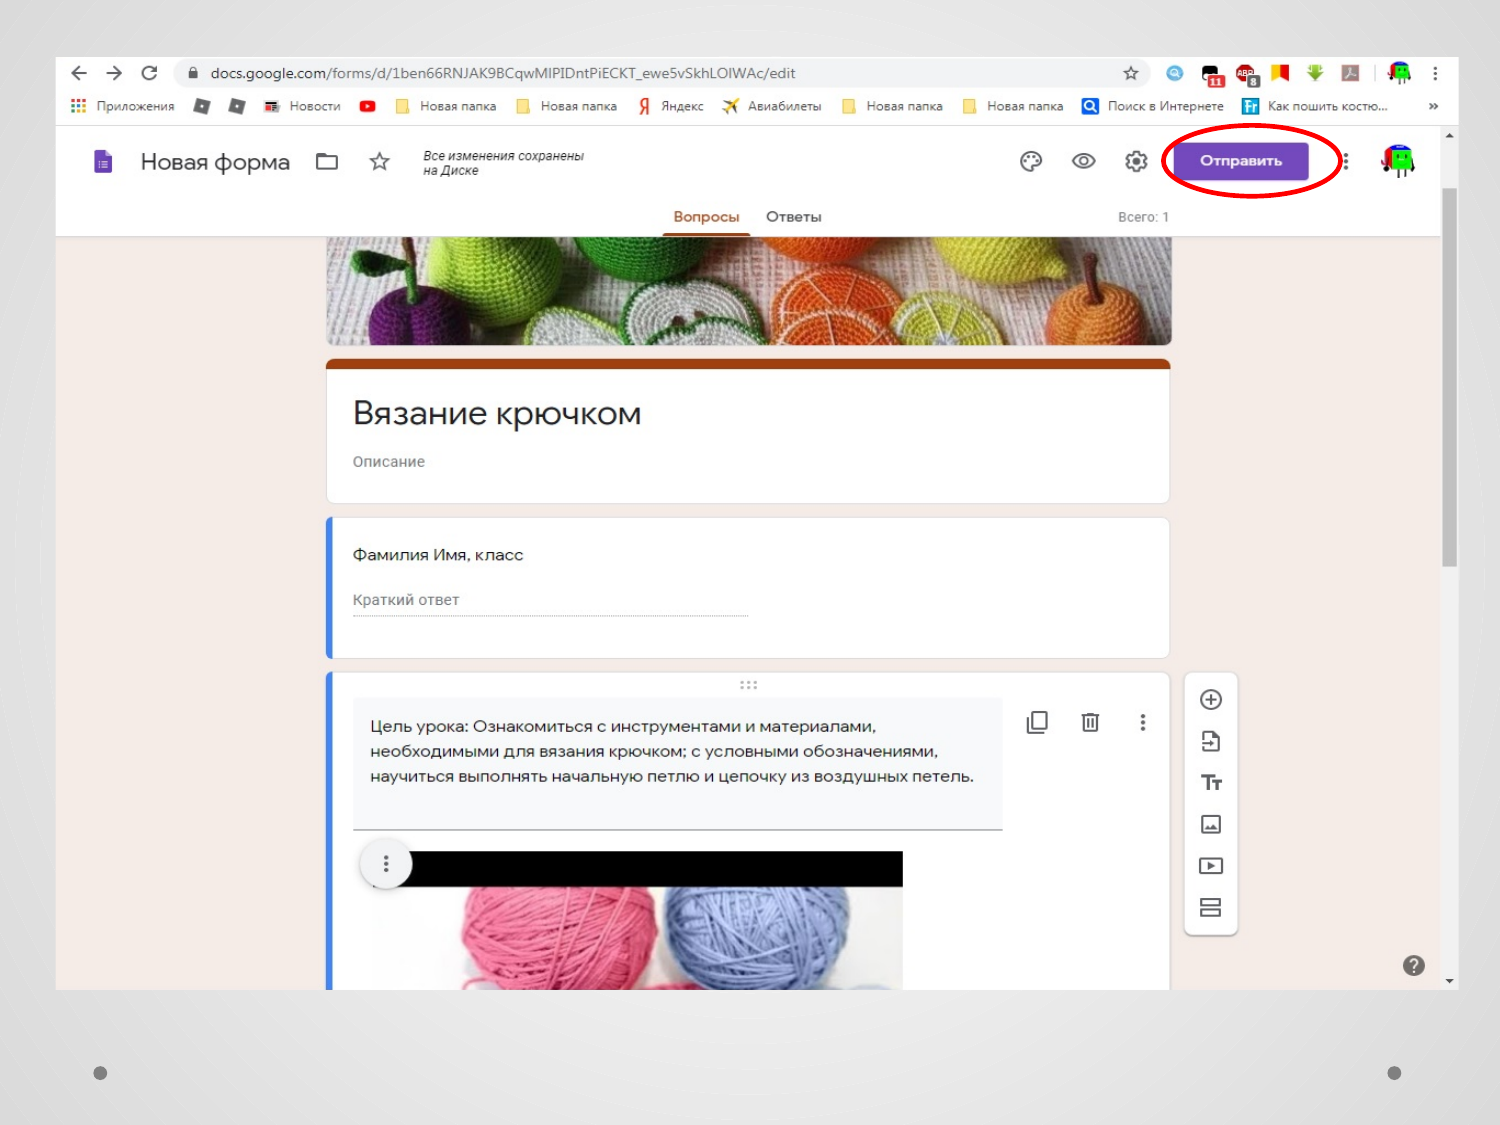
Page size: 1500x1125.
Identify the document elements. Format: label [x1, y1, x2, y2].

list [55, 57, 1459, 990]
